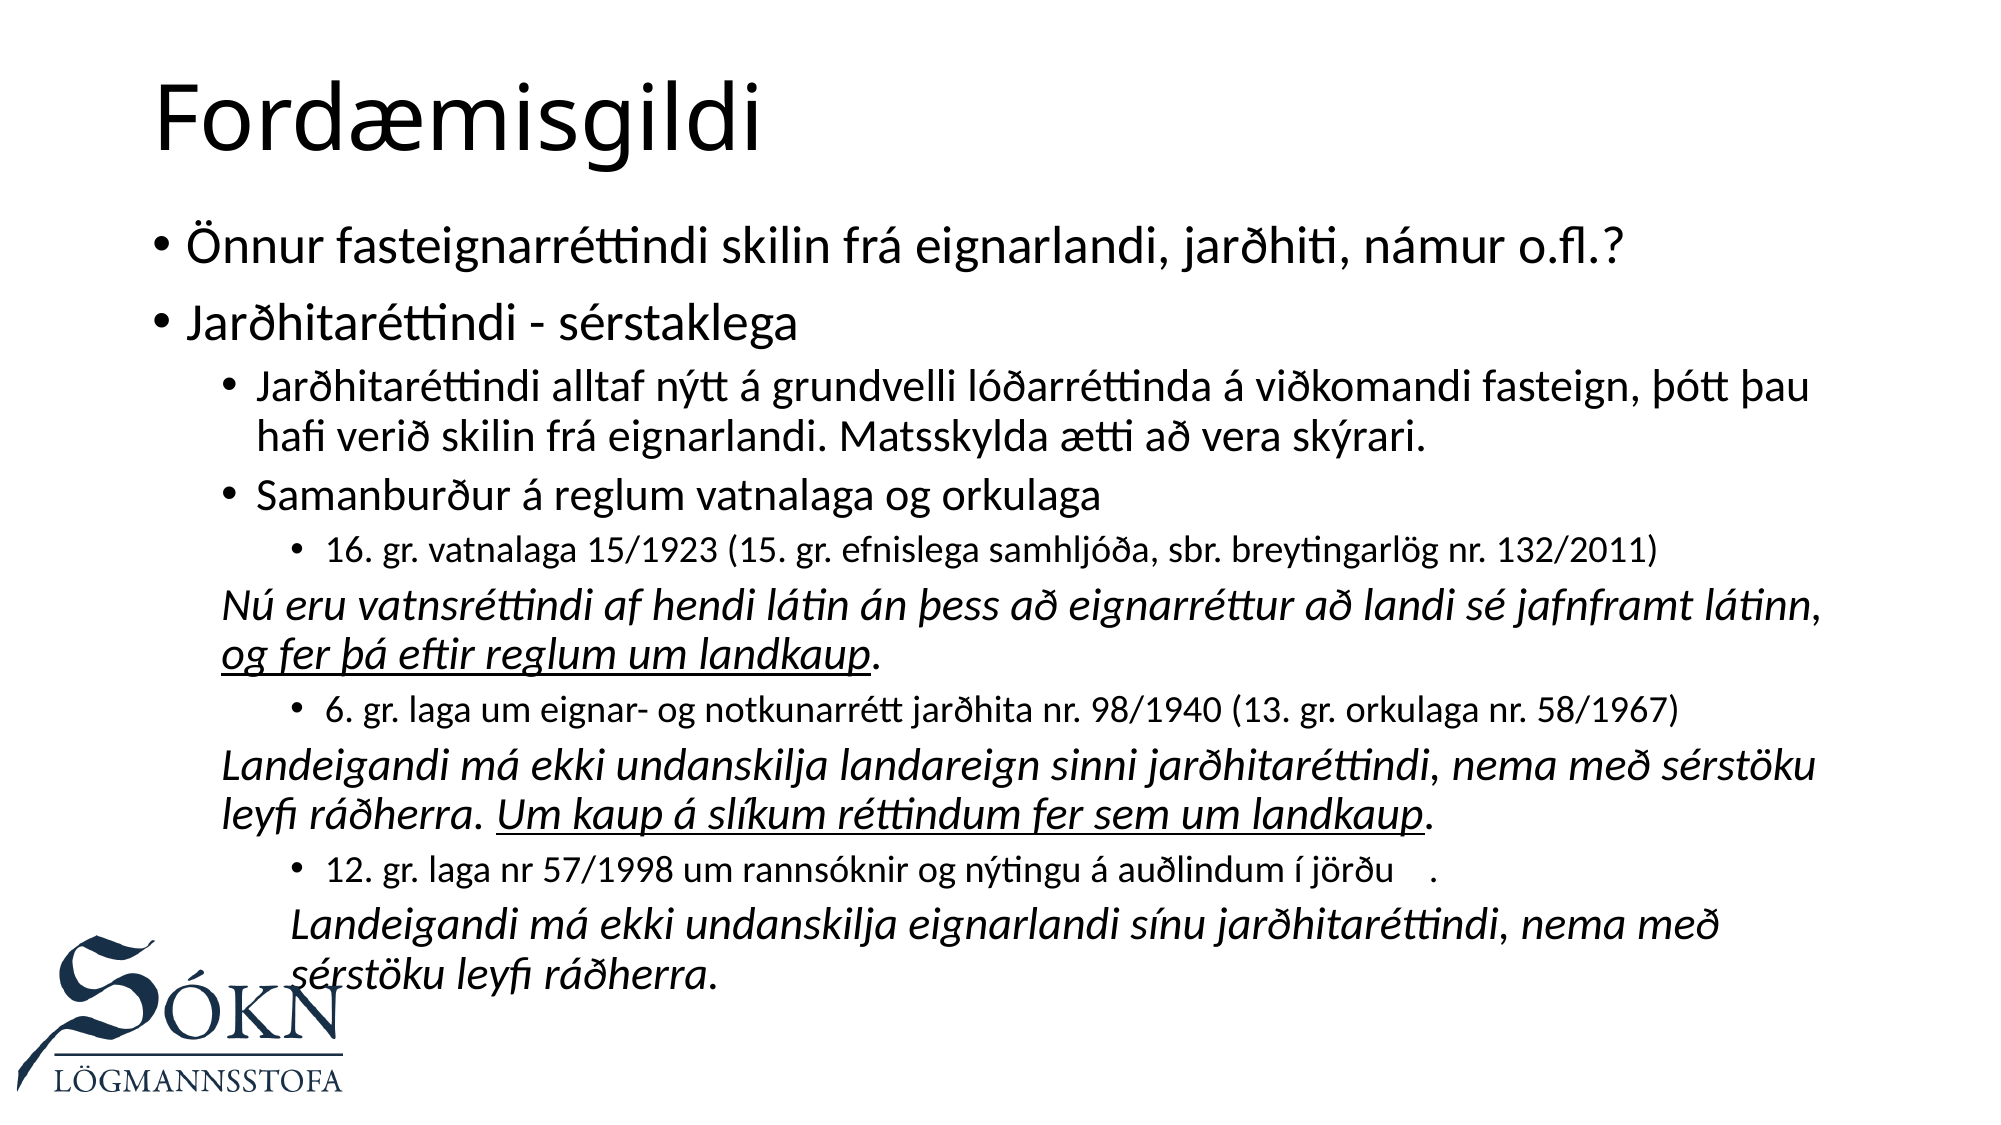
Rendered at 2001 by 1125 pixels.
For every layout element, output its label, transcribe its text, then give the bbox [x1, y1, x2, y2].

picture [16, 935, 343, 1092]
title Fordæmisgildi [137, 59, 1863, 183]
list Önnur fasteignarréttindi skilin frá eignarlandi, jarðhiti, námur o.fl.? Jarðhitaréttindi - sérstaklega Jarðhitaréttindi alltaf nýtt á grundvelli lóðarréttinda á viðkomandi fasteign, þótt þau hafi verið skilin frá eignarlandi. Matsskylda ætti að vera skýrari. Samanburður á reglum vatnalaga og orkulaga 16. gr. vatnalaga 15/1923 (15. gr. efnislega samhljóða, sbr. breytingarlög nr. 132/2011) Nú eru vatnsréttindi af hendi látin án þess að eignarréttur að landi sé jafnframt látinn, og fer þá eftir reglum um landkaup. 6. gr. laga um eignar- og notkunarrétt jarðhita nr. 98/1940 (13. gr. orkulaga nr. 58/1967) Landeigandi má ekki undanskilja landareign sinni jarðhitaréttindi, nema með sérstöku leyfi ráðherra. Um kaup á slíkum réttindum fer sem um landkaup. 12. gr. laga nr 57/1998 um rannsóknir og nýtingu á auðlindum í jörðu . Landeigandi má ekki undanskilja eignarlandi sínu jarðhitaréttindi, nema með sérstöku leyfi ráðherra. [137, 210, 1863, 1014]
